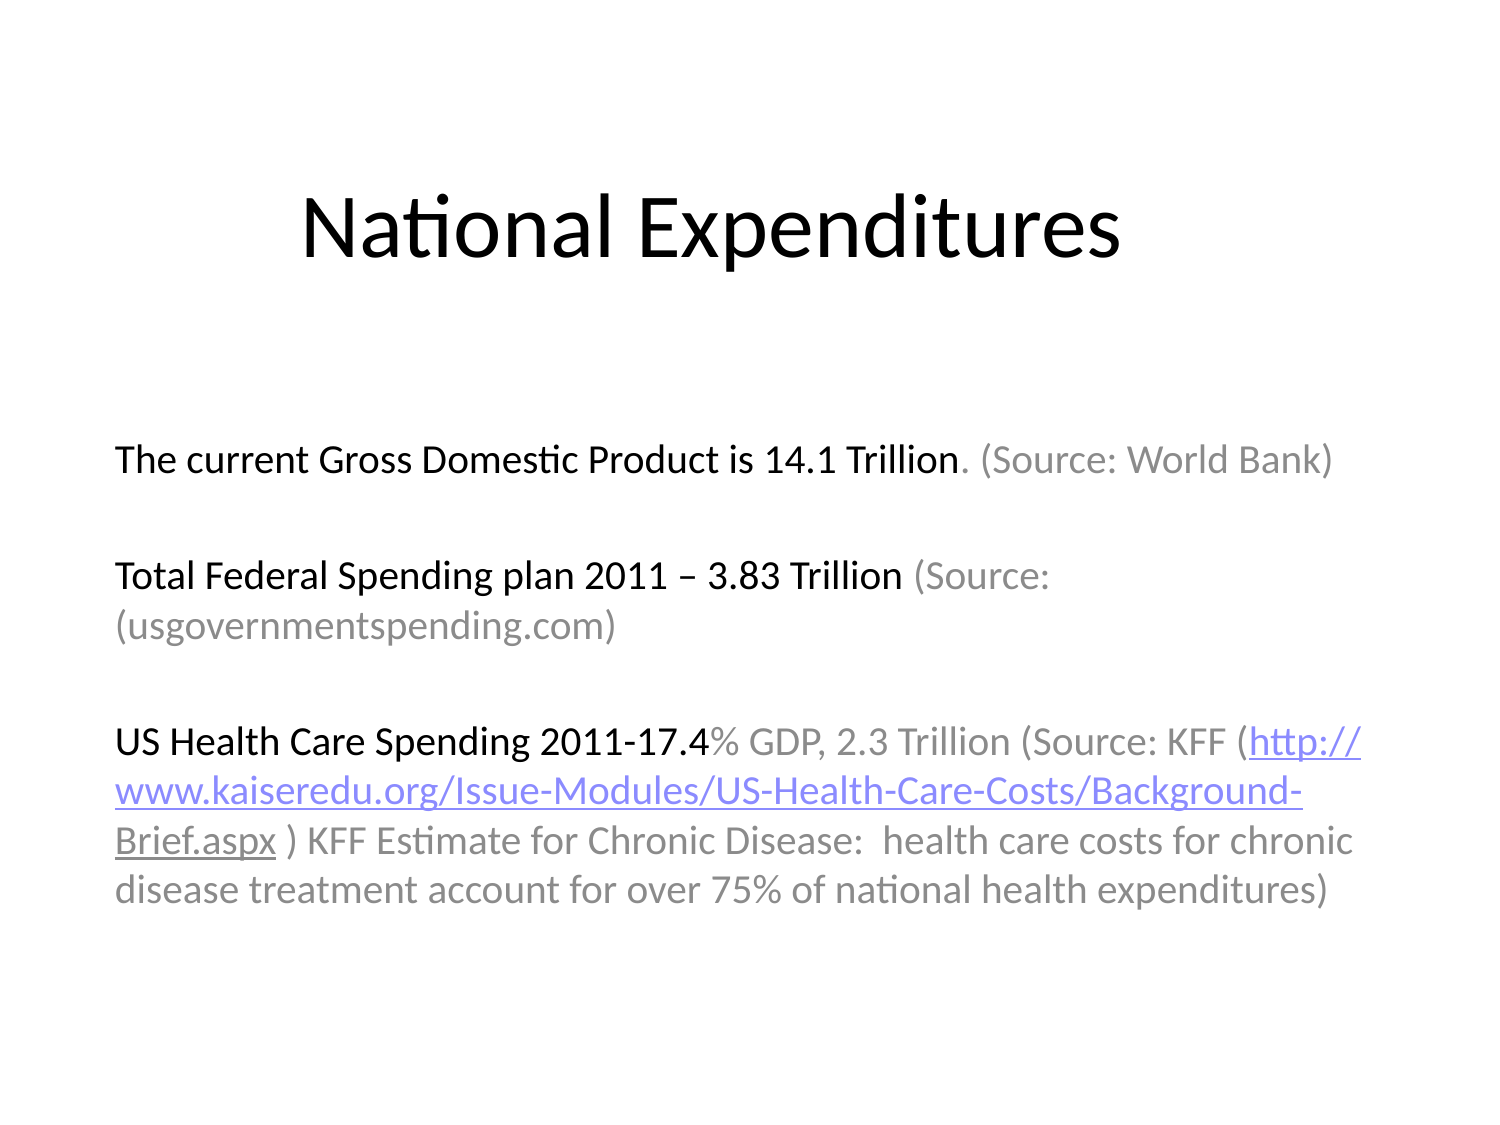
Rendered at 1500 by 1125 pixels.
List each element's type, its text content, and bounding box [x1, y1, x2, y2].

subtitle The current Gross Domestic Product is 14.1 Trillion. (Source: World Bank) Total Federal Spending plan 2011 – 3.83 Trillion (Source: (usgovernmentspending.com) US Health Care Spending 2011-17.4% GDP, 2.3 Trillion (Source: KFF (http://www.kaiseredu.org/Issue-Modules/US-Health-Care-Costs/Background-Brief.aspx ) KFF Estimate for Chronic Disease: health care costs for chronic disease treatment account for over 75% of national health expenditures) [99, 425, 1400, 1025]
title National Expenditures [75, 99, 1350, 342]
